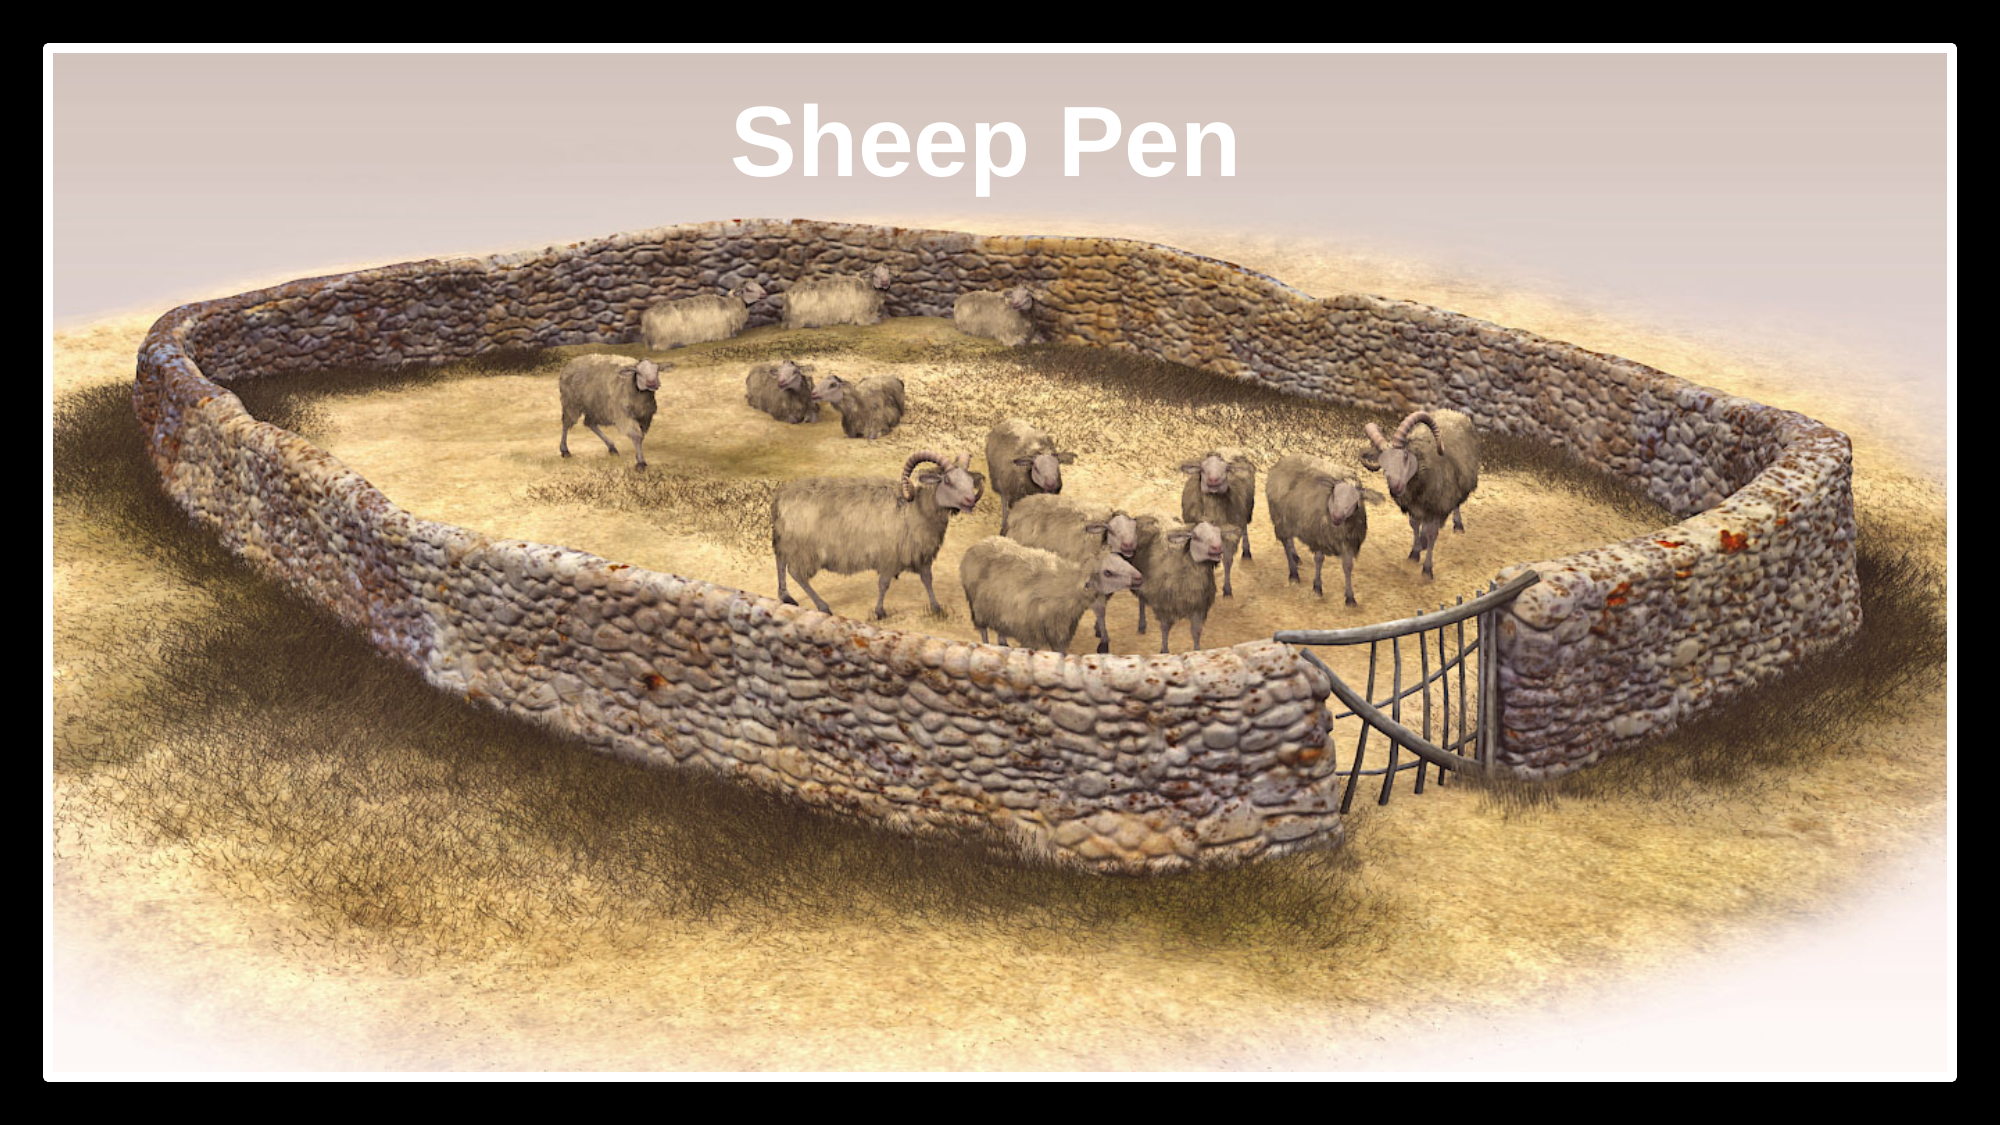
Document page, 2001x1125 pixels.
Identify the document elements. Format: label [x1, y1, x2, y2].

picture [52, 52, 1948, 1073]
